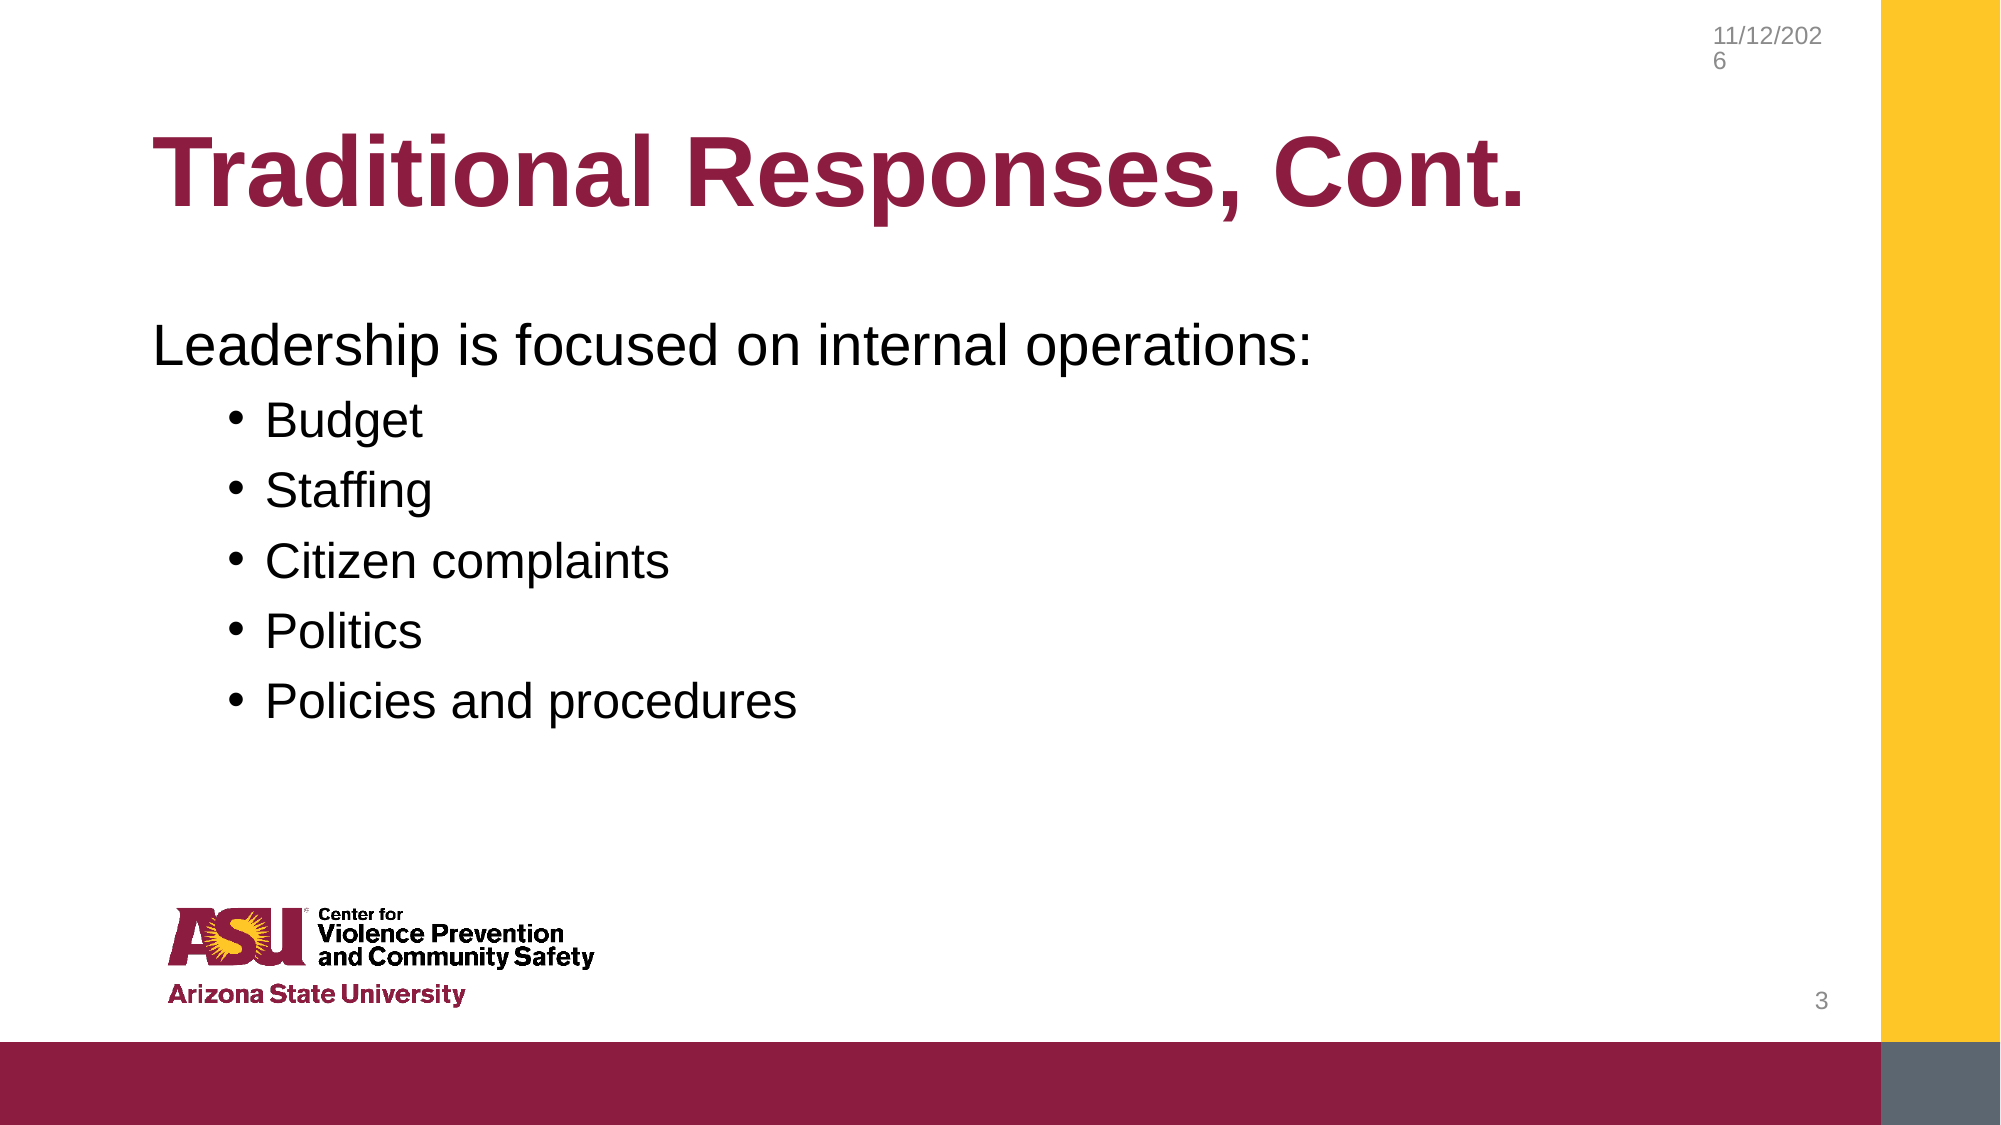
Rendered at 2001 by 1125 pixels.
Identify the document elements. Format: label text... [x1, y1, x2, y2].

list Leadership is focused on internal operations: Budget Staffing Citizen complaints Politics Policies and procedures [137, 299, 1844, 868]
title Traditional Responses, Cont. [137, 70, 1844, 278]
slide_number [1698, 4, 1844, 65]
slide_number 3 [1780, 969, 1844, 1030]
picture [138, 878, 624, 1032]
